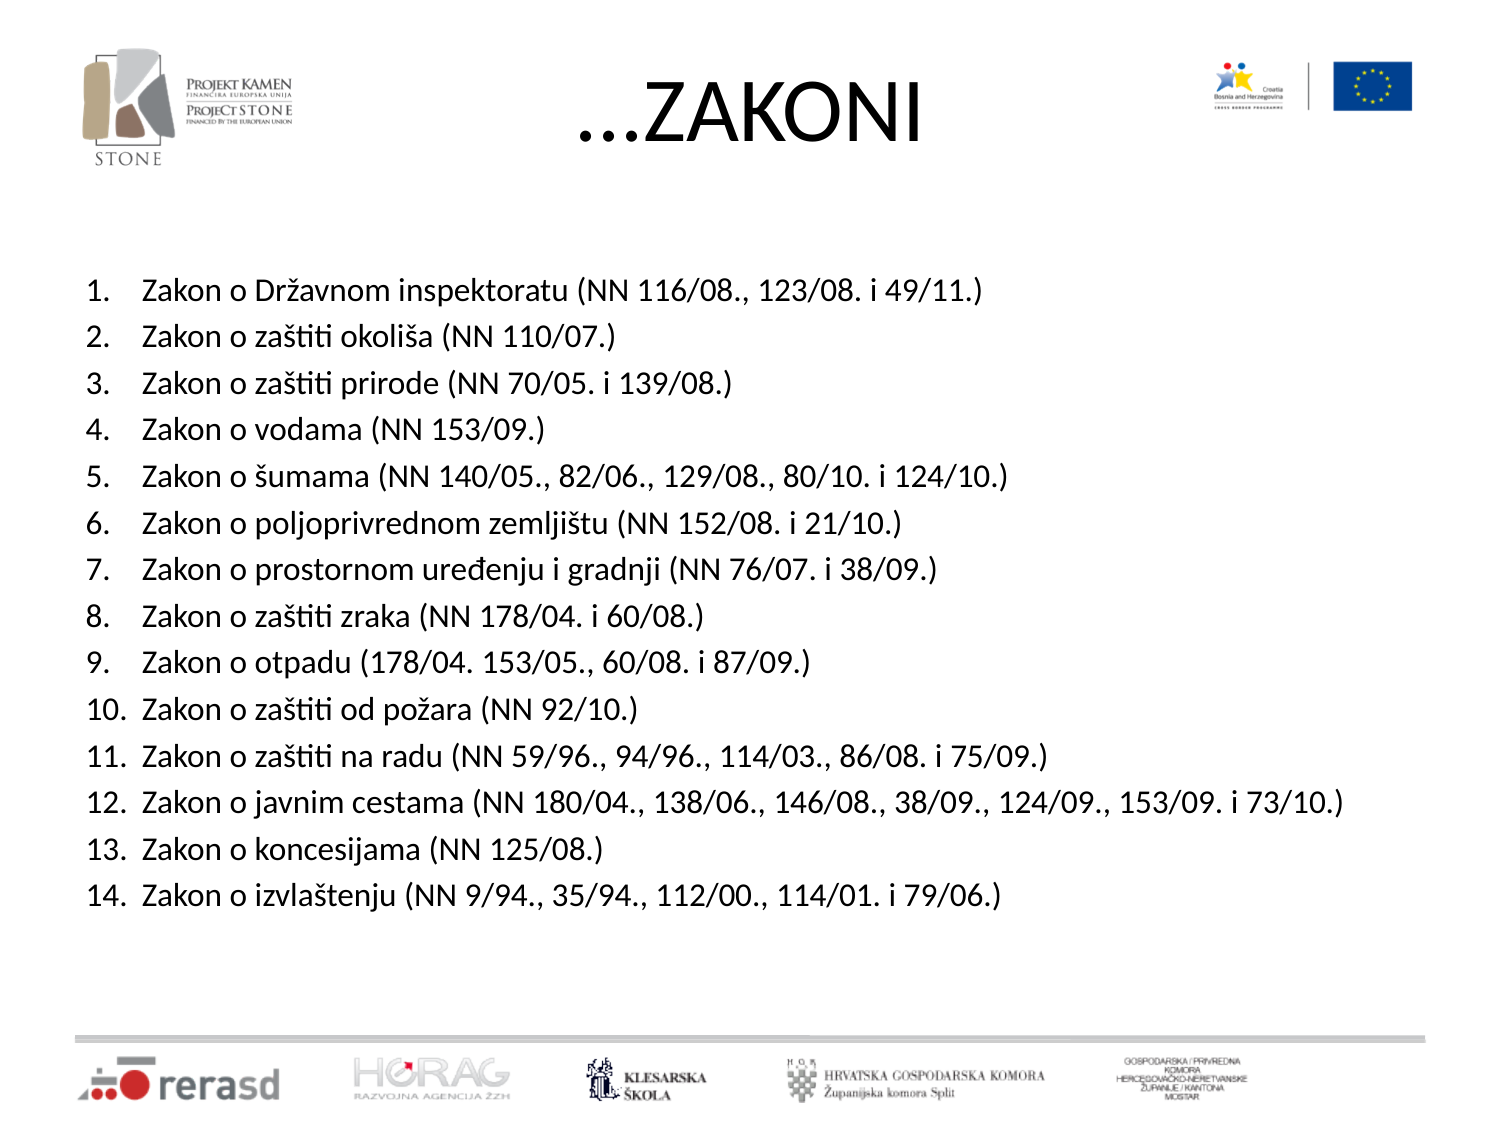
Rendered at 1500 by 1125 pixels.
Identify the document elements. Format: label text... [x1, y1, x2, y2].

title ...ZAKONI [75, 45, 1425, 233]
picture [75, 1056, 1250, 1103]
picture [74, 37, 300, 175]
list Zakon o Državnom inspektoratu (NN 116/08., 123/08. i 49/11.) Zakon o zaštiti okoliša (NN 110/07.) Zakon o zaštiti prirode (NN 70/05. i 139/08.) Zakon o vodama (NN 153/09.) Zakon o šumama (NN 140/05., 82/06., 129/08., 80/10. i 124/10.) Zakon o poljoprivrednom zemljištu (NN 152/08. i 21/10.) Zakon o prostornom uređenju i gradnji (NN 76/07. i 38/09.) Zakon o zaštiti zraka (NN 178/04. i 60/08.) Zakon o otpadu (178/04. 153/05., 60/08. i 87/09.) Zakon o zaštiti od požara (NN 92/10.) Zakon o zaštiti na radu (NN 59/96., 94/96., 114/03., 86/08. i 75/09.) Zakon o javnim cestama (NN 180/04., 138/06., 146/08., 38/09., 124/09., 153/09. i 73/10.) Zakon o koncesijama (NN 125/08.) Zakon o izvlaštenju (NN 9/94., 35/94., 112/00., 114/01. i 79/06.) [75, 262, 1425, 1005]
picture [1190, 37, 1435, 138]
